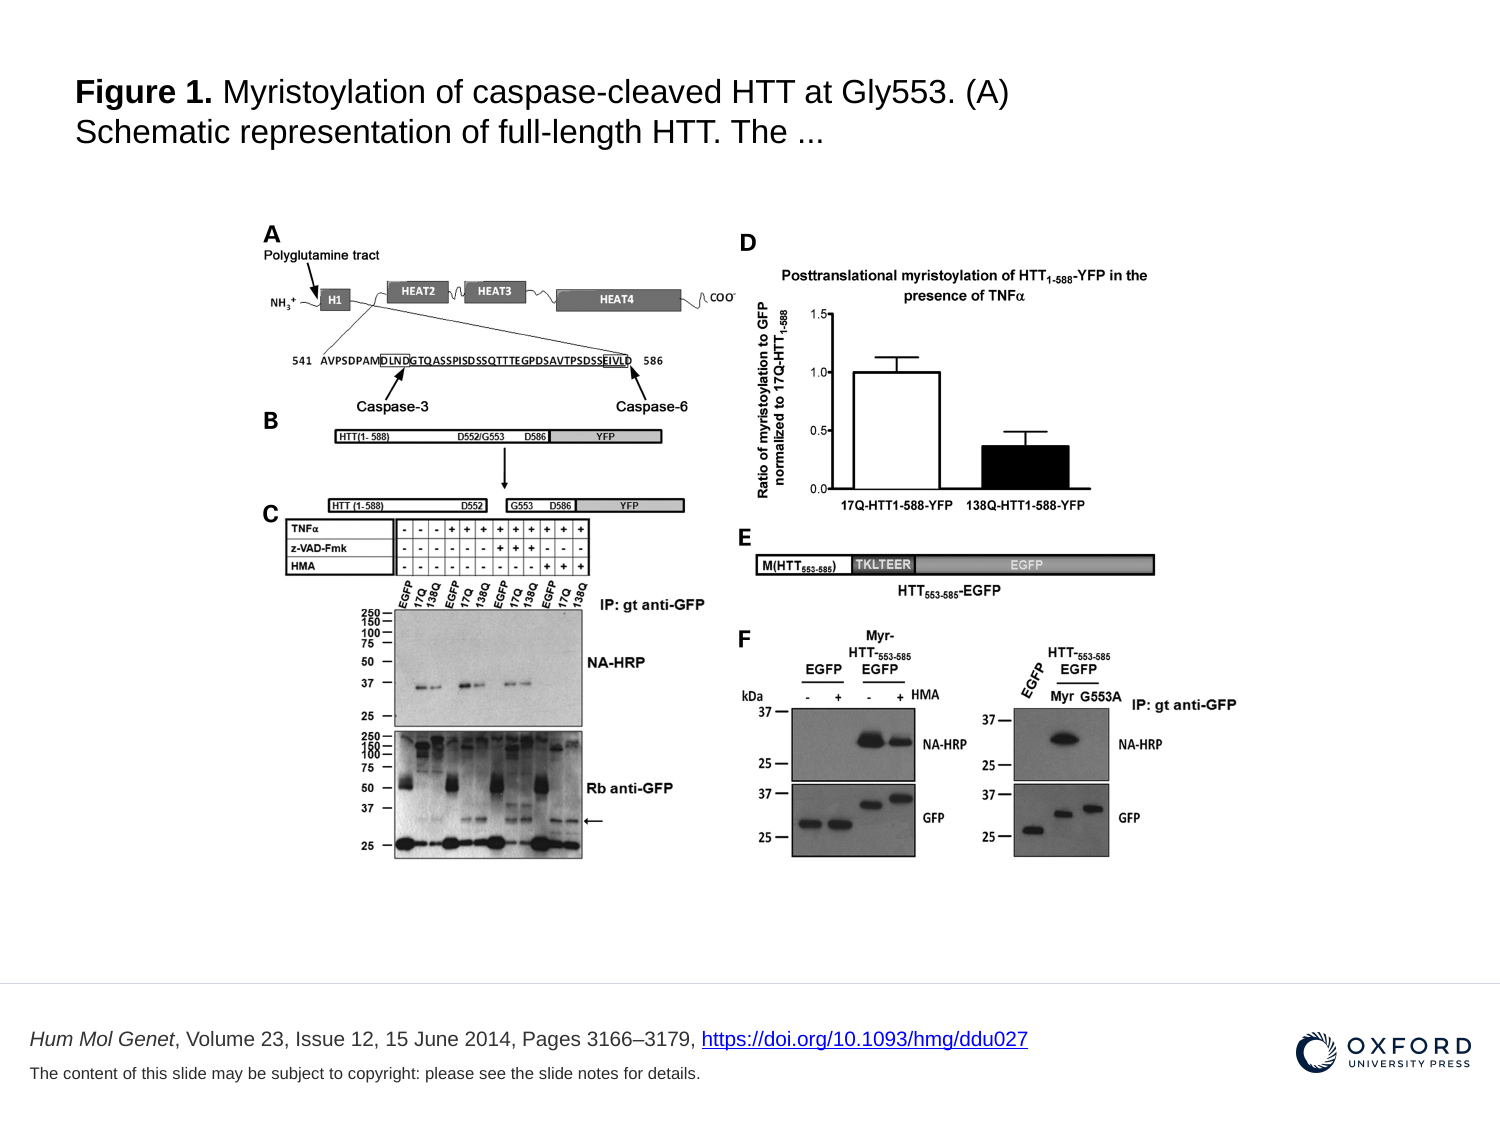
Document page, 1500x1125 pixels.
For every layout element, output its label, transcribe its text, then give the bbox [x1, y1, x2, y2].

footer Hum Mol Genet, Volume 23, Issue 12, 15 June 2014, Pages 3166–3179, https://doi.org/10.1093/hmg/ddu027 The content of this slide may be subject to copyright: please see the slide notes for details. [0, 983, 1260, 1125]
picture [262, 224, 1238, 861]
picture [1296, 1032, 1471, 1073]
title Figure 1. Myristoylation of caspase-cleaved HTT at Gly553. (A) Schematic representation of full-length HTT. The ... [75, 69, 1078, 171]
